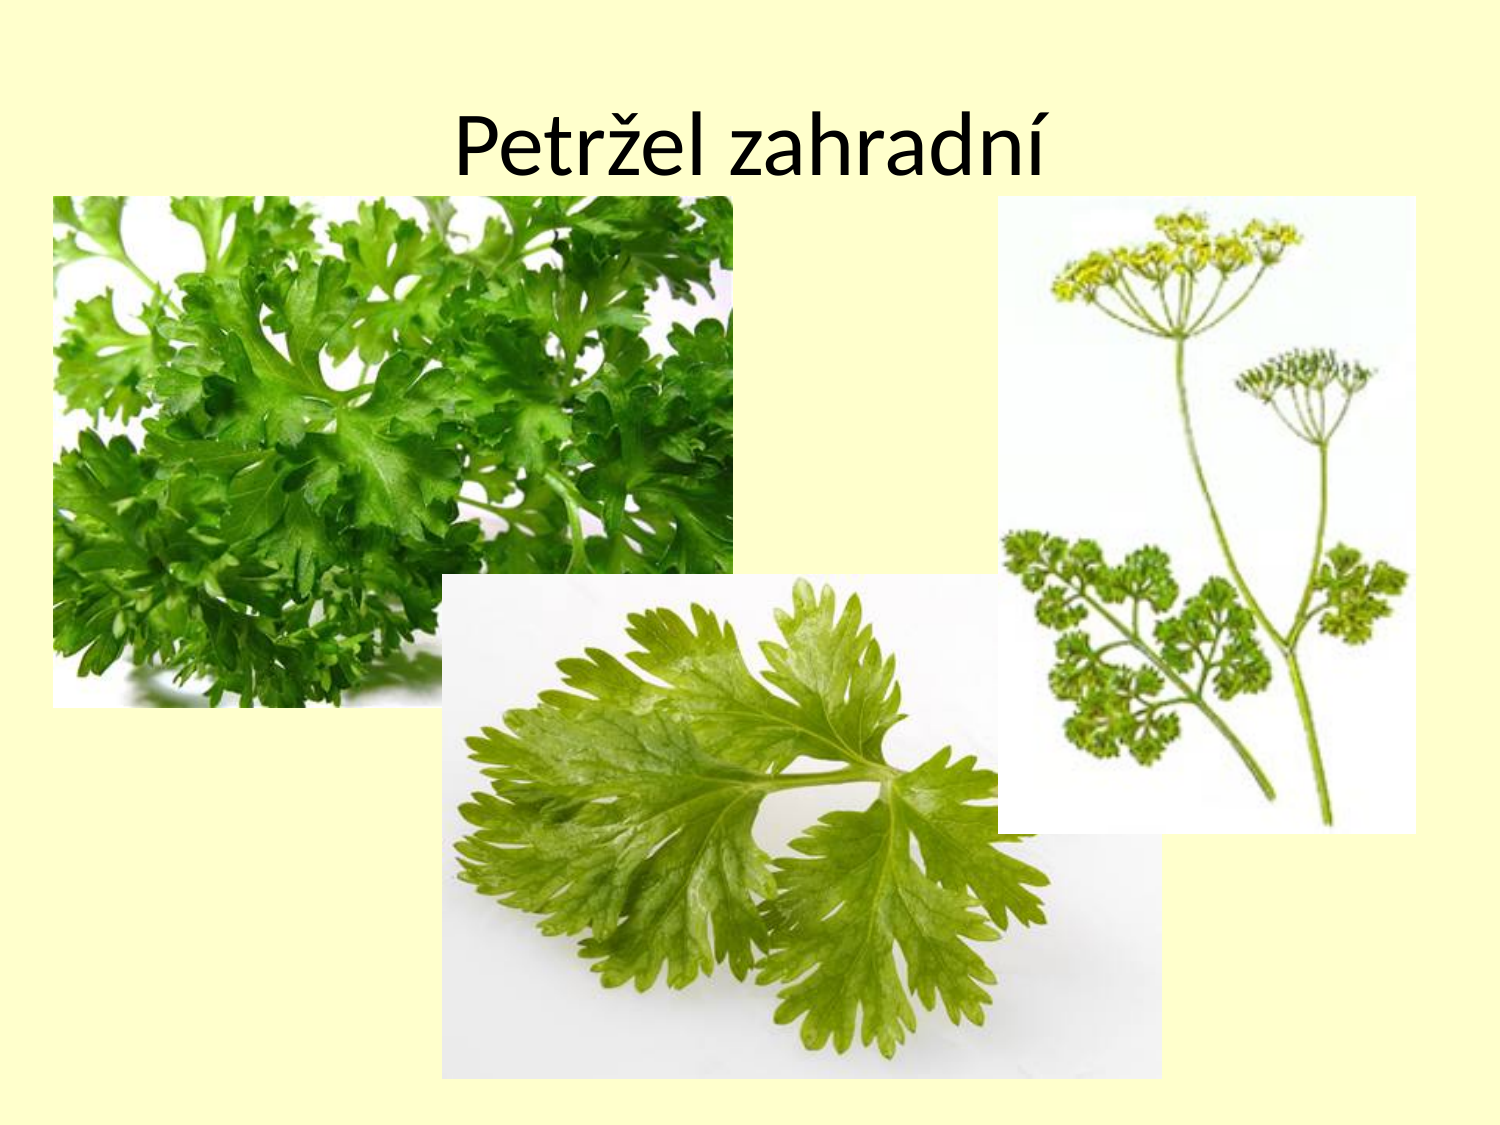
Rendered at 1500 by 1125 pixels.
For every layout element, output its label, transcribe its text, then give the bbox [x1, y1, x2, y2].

picture [52, 196, 1416, 1080]
title Petržel zahradní [74, 44, 1426, 233]
